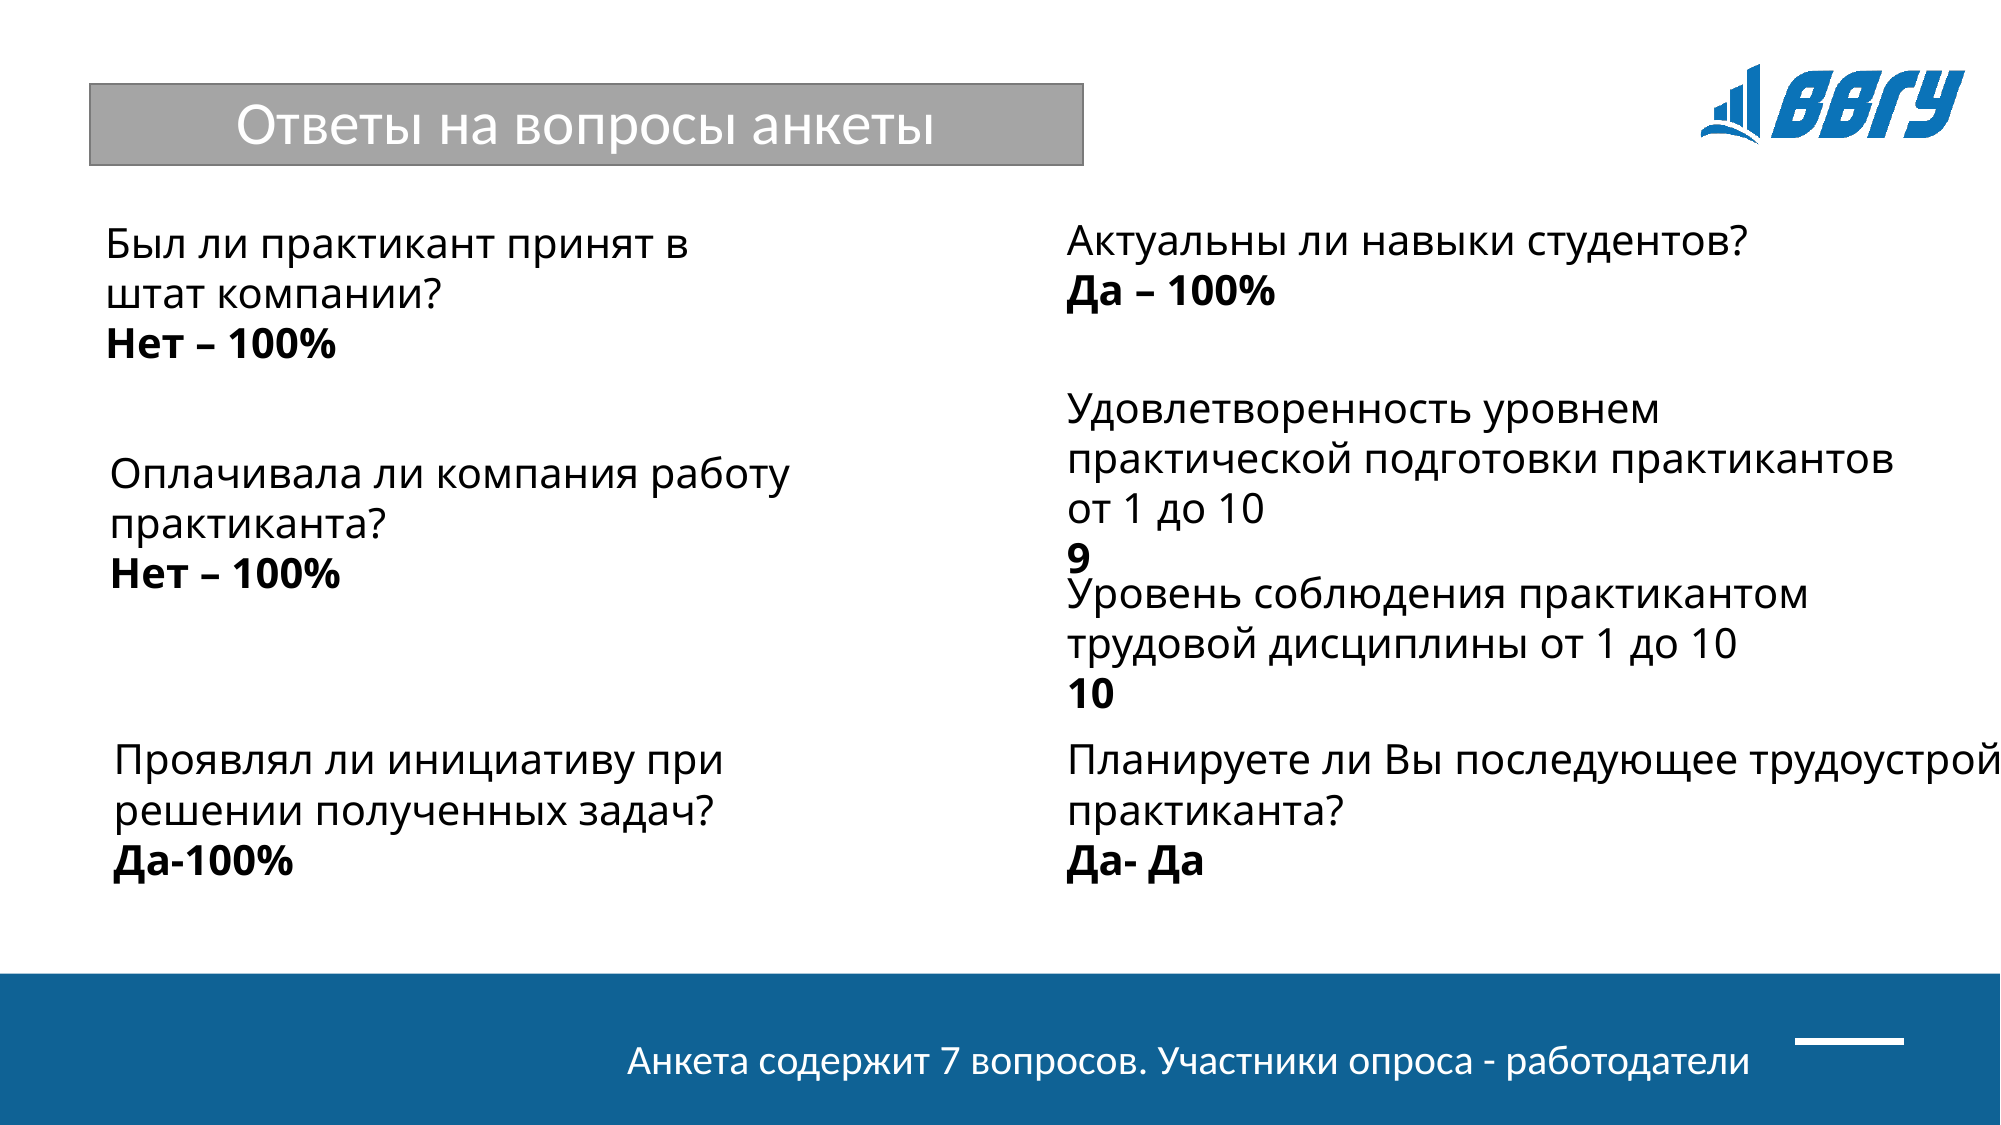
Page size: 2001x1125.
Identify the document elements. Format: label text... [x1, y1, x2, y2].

text_box Актуальны ли навыки студентов? Да – 100% [1052, 206, 1879, 322]
text_box [0, 972, 2000, 1125]
text_box Планируете ли Вы последующее трудоустройство практиканта? Да- Да [1052, 725, 2000, 891]
text_box Удовлетворенность уровнем практической подготовки практикантов от 1 до 10 9 [1052, 374, 1941, 559]
text_box Уровень соблюдения практикантом трудовой дисциплины от 1 до 10 10 [1052, 559, 1984, 725]
text_box Был ли практикант принят в штат компании? Нет – 100% [90, 209, 783, 375]
text_box Проявлял ли инициативу при решении полученных задач? Да-100% [99, 725, 819, 941]
text_box Оплачивала ли компания работу практиканта? Нет – 100% [94, 439, 823, 604]
picture [1676, 0, 2000, 230]
text_box Анкета содержит 7 вопросов. Участники опроса - работодатели [172, 1000, 1766, 1091]
text_box Ответы на вопросы анкеты [89, 83, 1084, 166]
